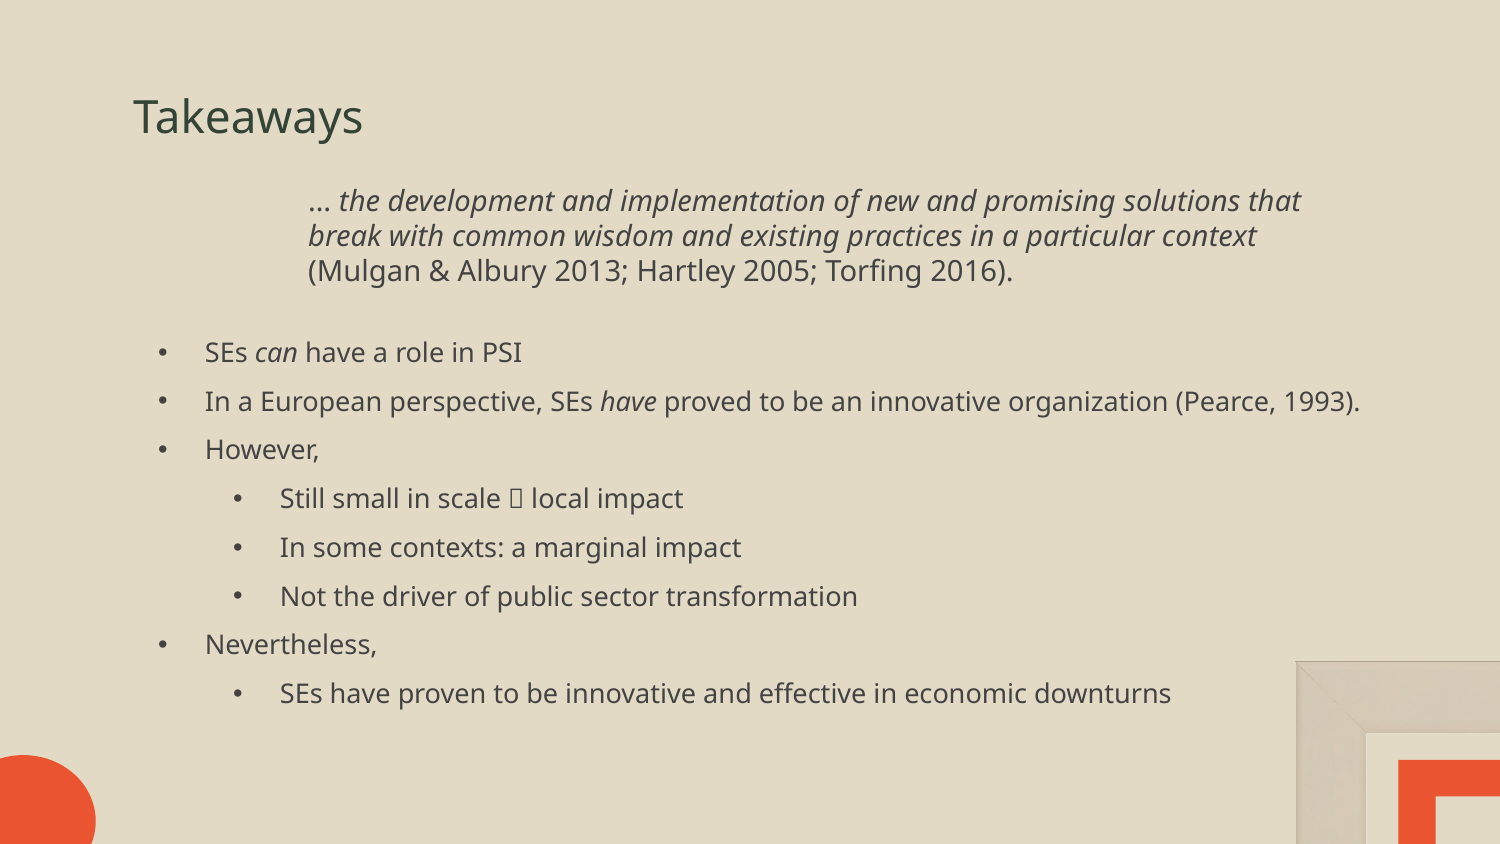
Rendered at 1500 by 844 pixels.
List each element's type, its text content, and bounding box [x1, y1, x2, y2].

text_box [0, 755, 96, 844]
list … the development and implementation of new and promising solutions that break with common wisdom and existing practices in a particular context (Mulgan & Albury 2013; Hartley 2005; Torfing 2016). SEs can have a role in PSI In a European perspective, SEs have proved to be an innovative organization (Pearce, 1993). However, Still small in scale  local impact In some contexts: a marginal impact Not the driver of public sector transformation Nevertheless, SEs have proven to be innovative and effective in economic downturns [118, 166, 1382, 756]
picture [1295, 659, 1500, 844]
title Takeaways [118, 72, 1382, 166]
